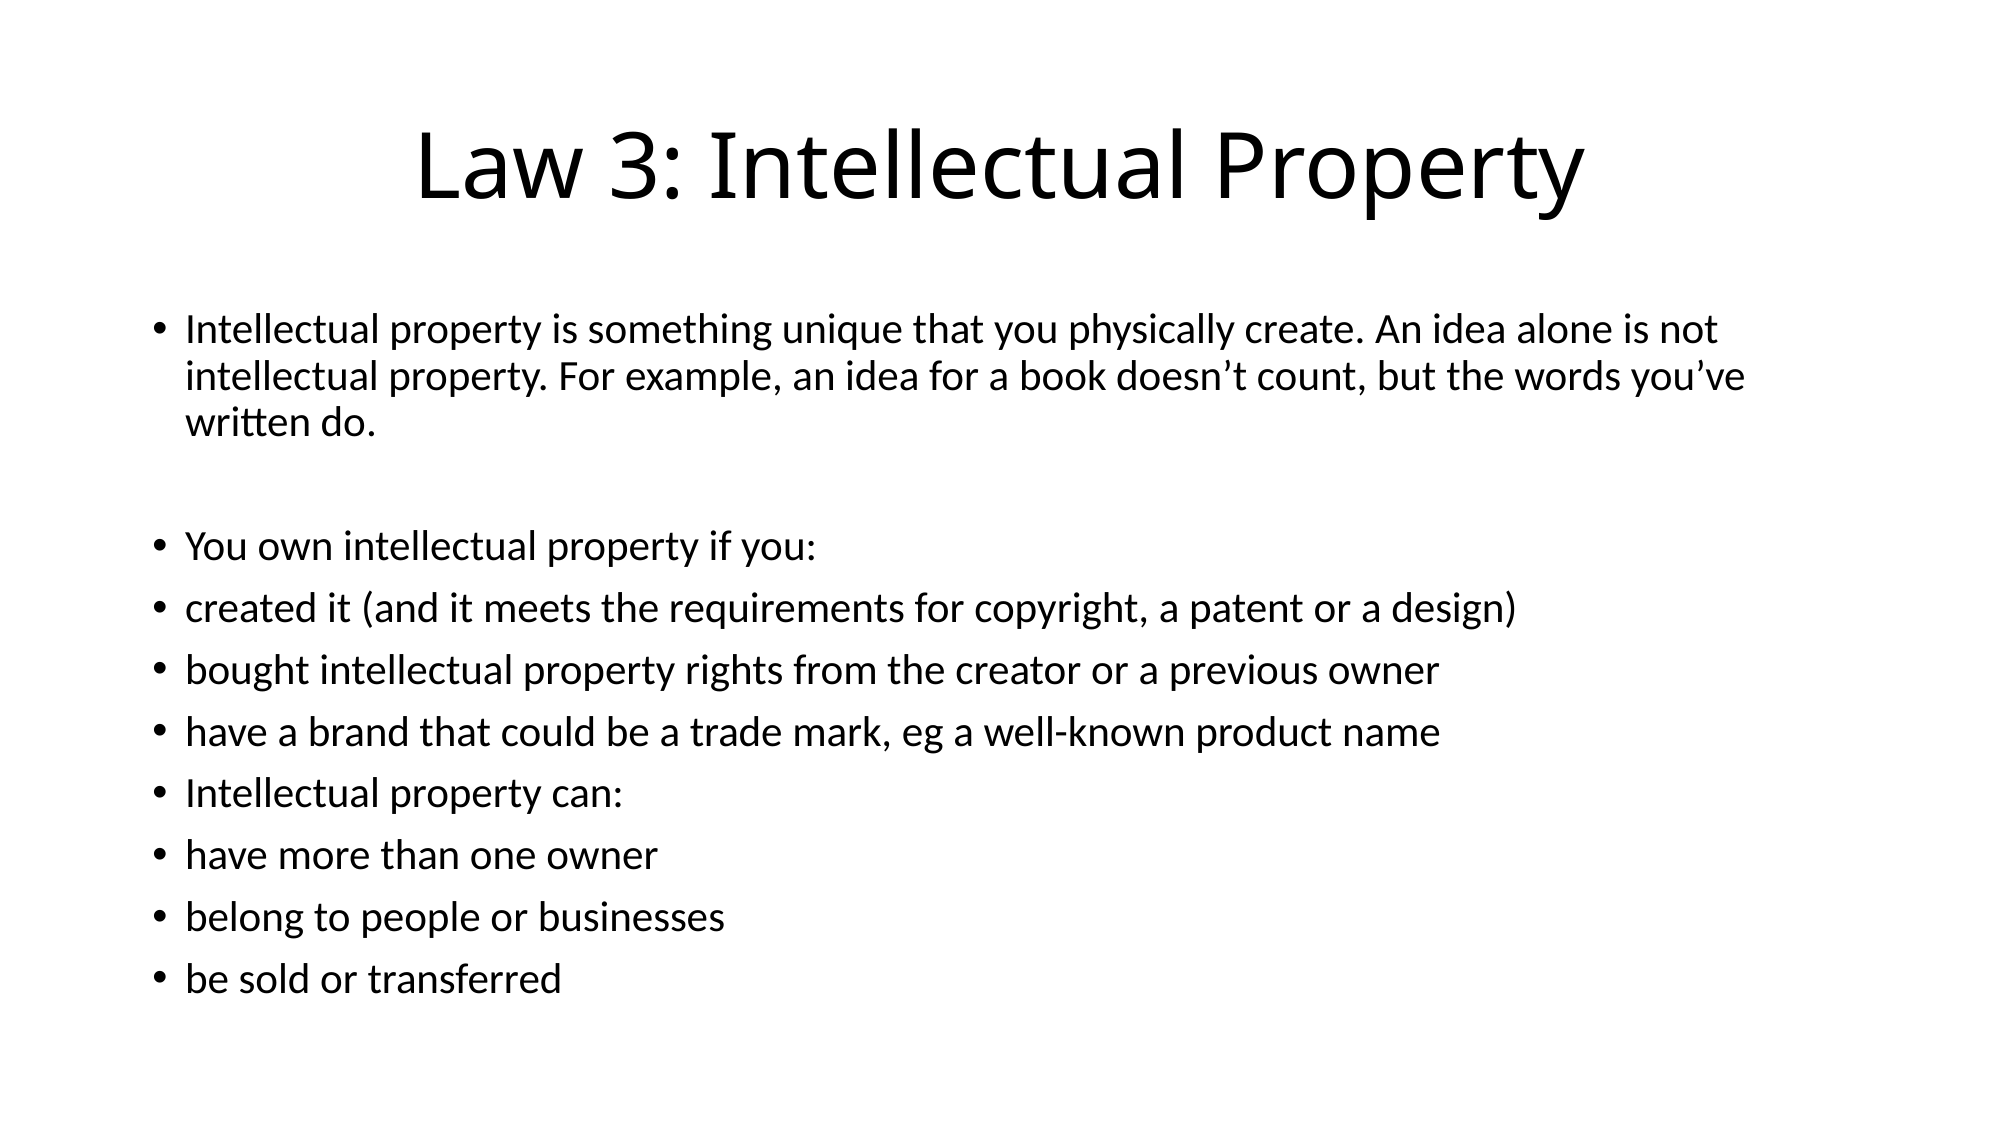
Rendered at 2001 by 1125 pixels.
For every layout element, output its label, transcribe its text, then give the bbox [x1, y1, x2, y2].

title Law 3: Intellectual Property [137, 59, 1863, 278]
list Intellectual property is something unique that you physically create. An idea alone is not intellectual property. For example, an idea for a book doesn’t count, but the words you’ve written do. You own intellectual property if you: created it (and it meets the requirements for copyright, a patent or a design) bought intellectual property rights from the creator or a previous owner have a brand that could be a trade mark, eg a well-known product name Intellectual property can: have more than one owner belong to people or businesses be sold or transferred [137, 299, 1863, 1014]
